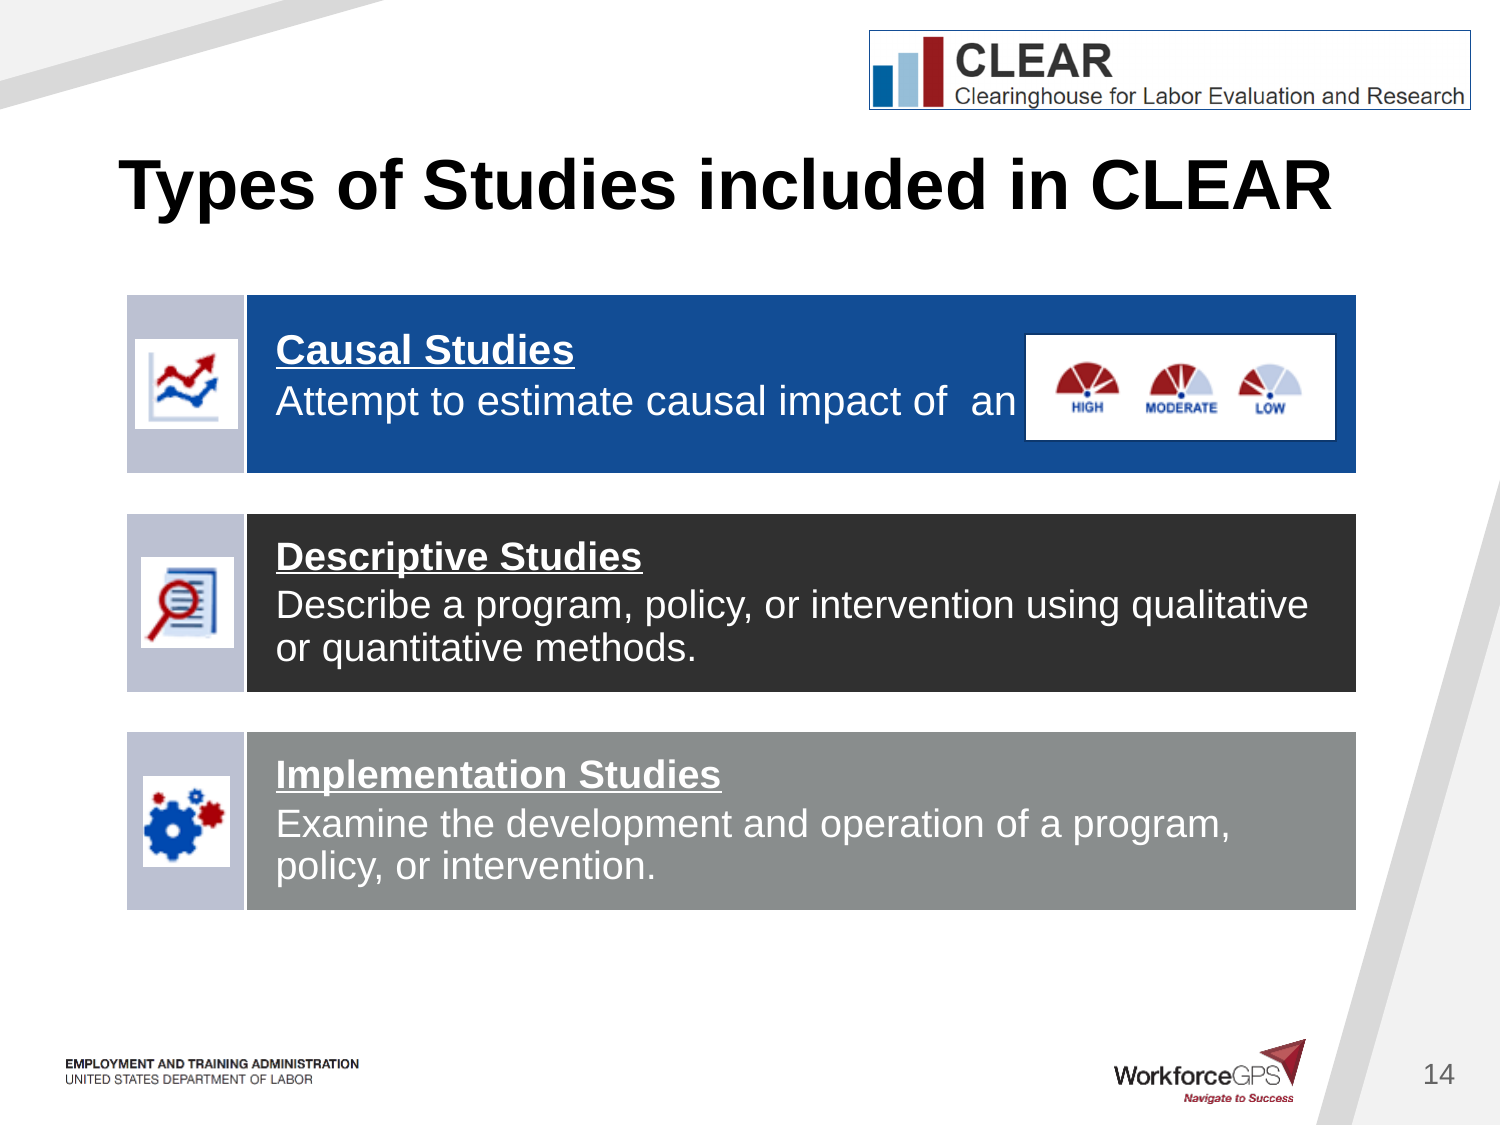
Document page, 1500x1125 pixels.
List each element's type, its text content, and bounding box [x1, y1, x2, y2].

title Types of Studies included in CLEAR [103, 59, 1409, 233]
picture [59, 1053, 370, 1092]
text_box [125, 512, 1357, 693]
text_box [125, 731, 1357, 912]
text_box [1024, 333, 1337, 441]
slide_number 14 [1260, 1042, 1471, 1103]
picture [1112, 1038, 1308, 1105]
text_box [125, 294, 1357, 475]
picture [869, 30, 1471, 110]
